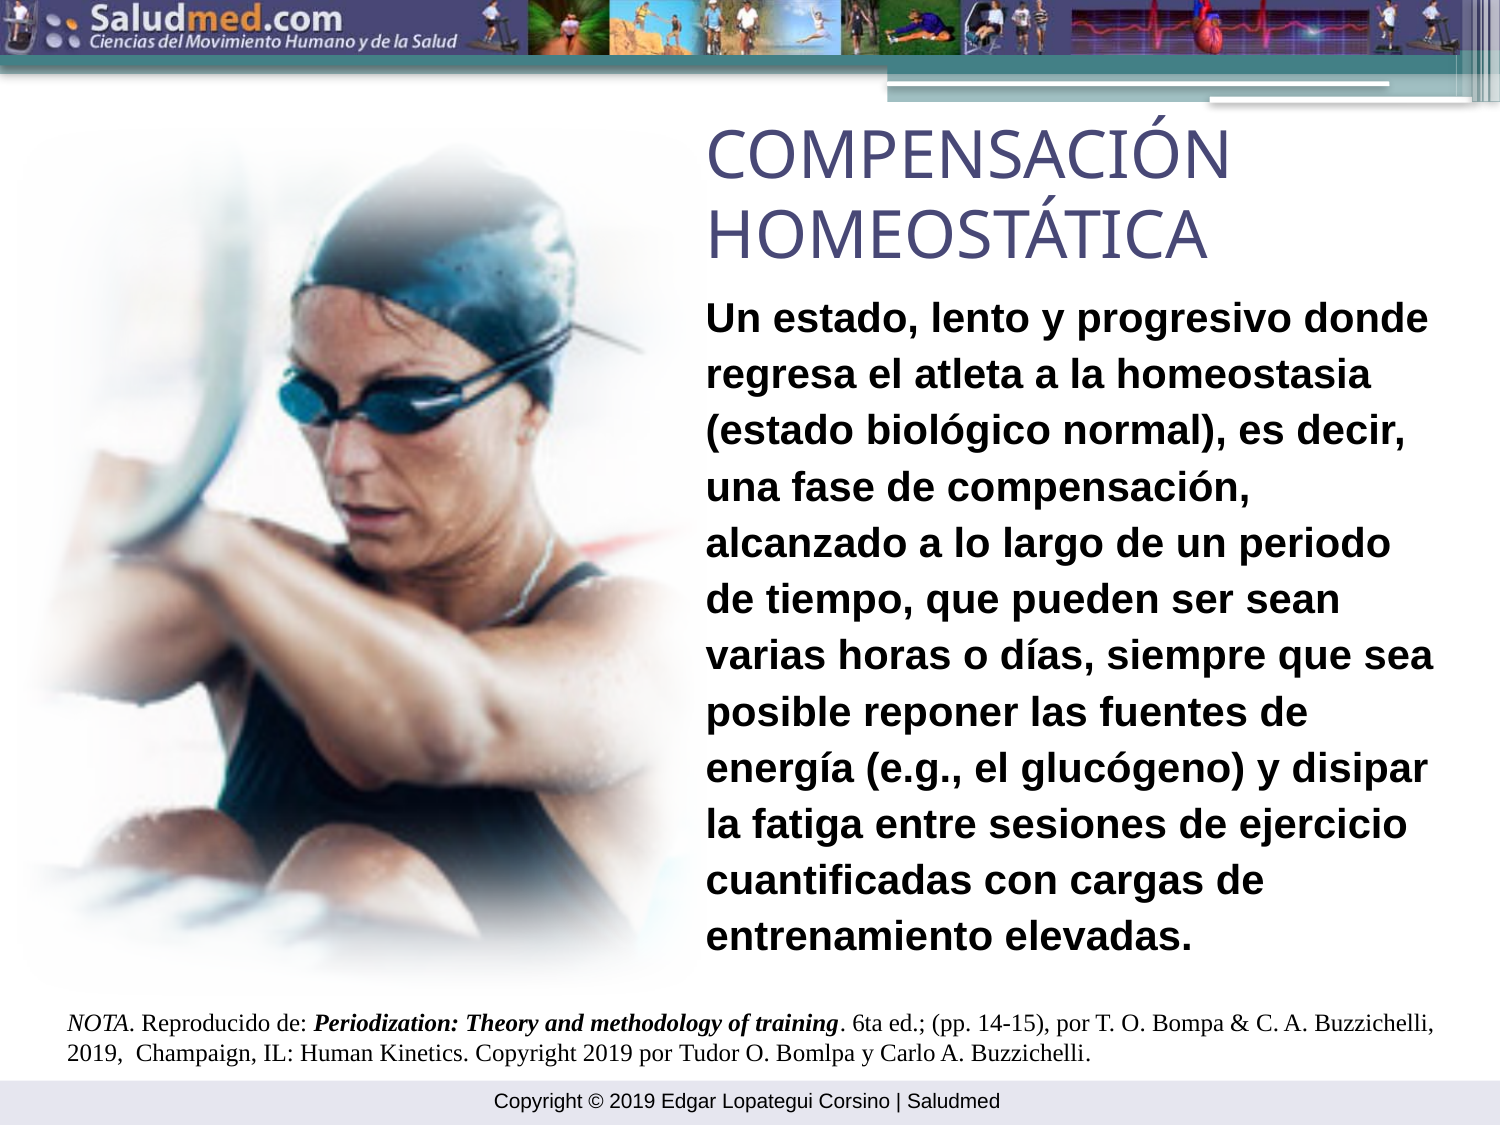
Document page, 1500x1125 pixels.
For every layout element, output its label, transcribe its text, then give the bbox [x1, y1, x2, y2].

picture [0, 0, 1460, 55]
text_box COMPENSACIÓN HOMEOSTÁTICA [690, 101, 1355, 283]
text_box Un estado, lento y progresivo donde regresa el atleta a la homeostasia (estado biológico normal), es decir, una fase de compensación, alcanzado a lo largo de un periodo de tiempo, que pueden ser sean varias horas o días, siempre que sea posible reponer las fuentes de energía (e.g., el glucógeno) y disipar la fatiga entre sesiones de ejercicio cuantificadas con cargas de entrenamiento elevadas. [715, 285, 1459, 976]
text_box NOTA. Reproducido de: Periodization: Theory and methodology of training. 6ta ed.; (pp. 14-15), por T. O. Bompa & C. A. Buzzichelli, 2019, Champaign, IL: Human Kinetics. Copyright 2019 por Tudor O. Bomlpa y Carlo A. Buzzichelli. [52, 999, 1459, 1059]
picture [13, 125, 710, 1000]
